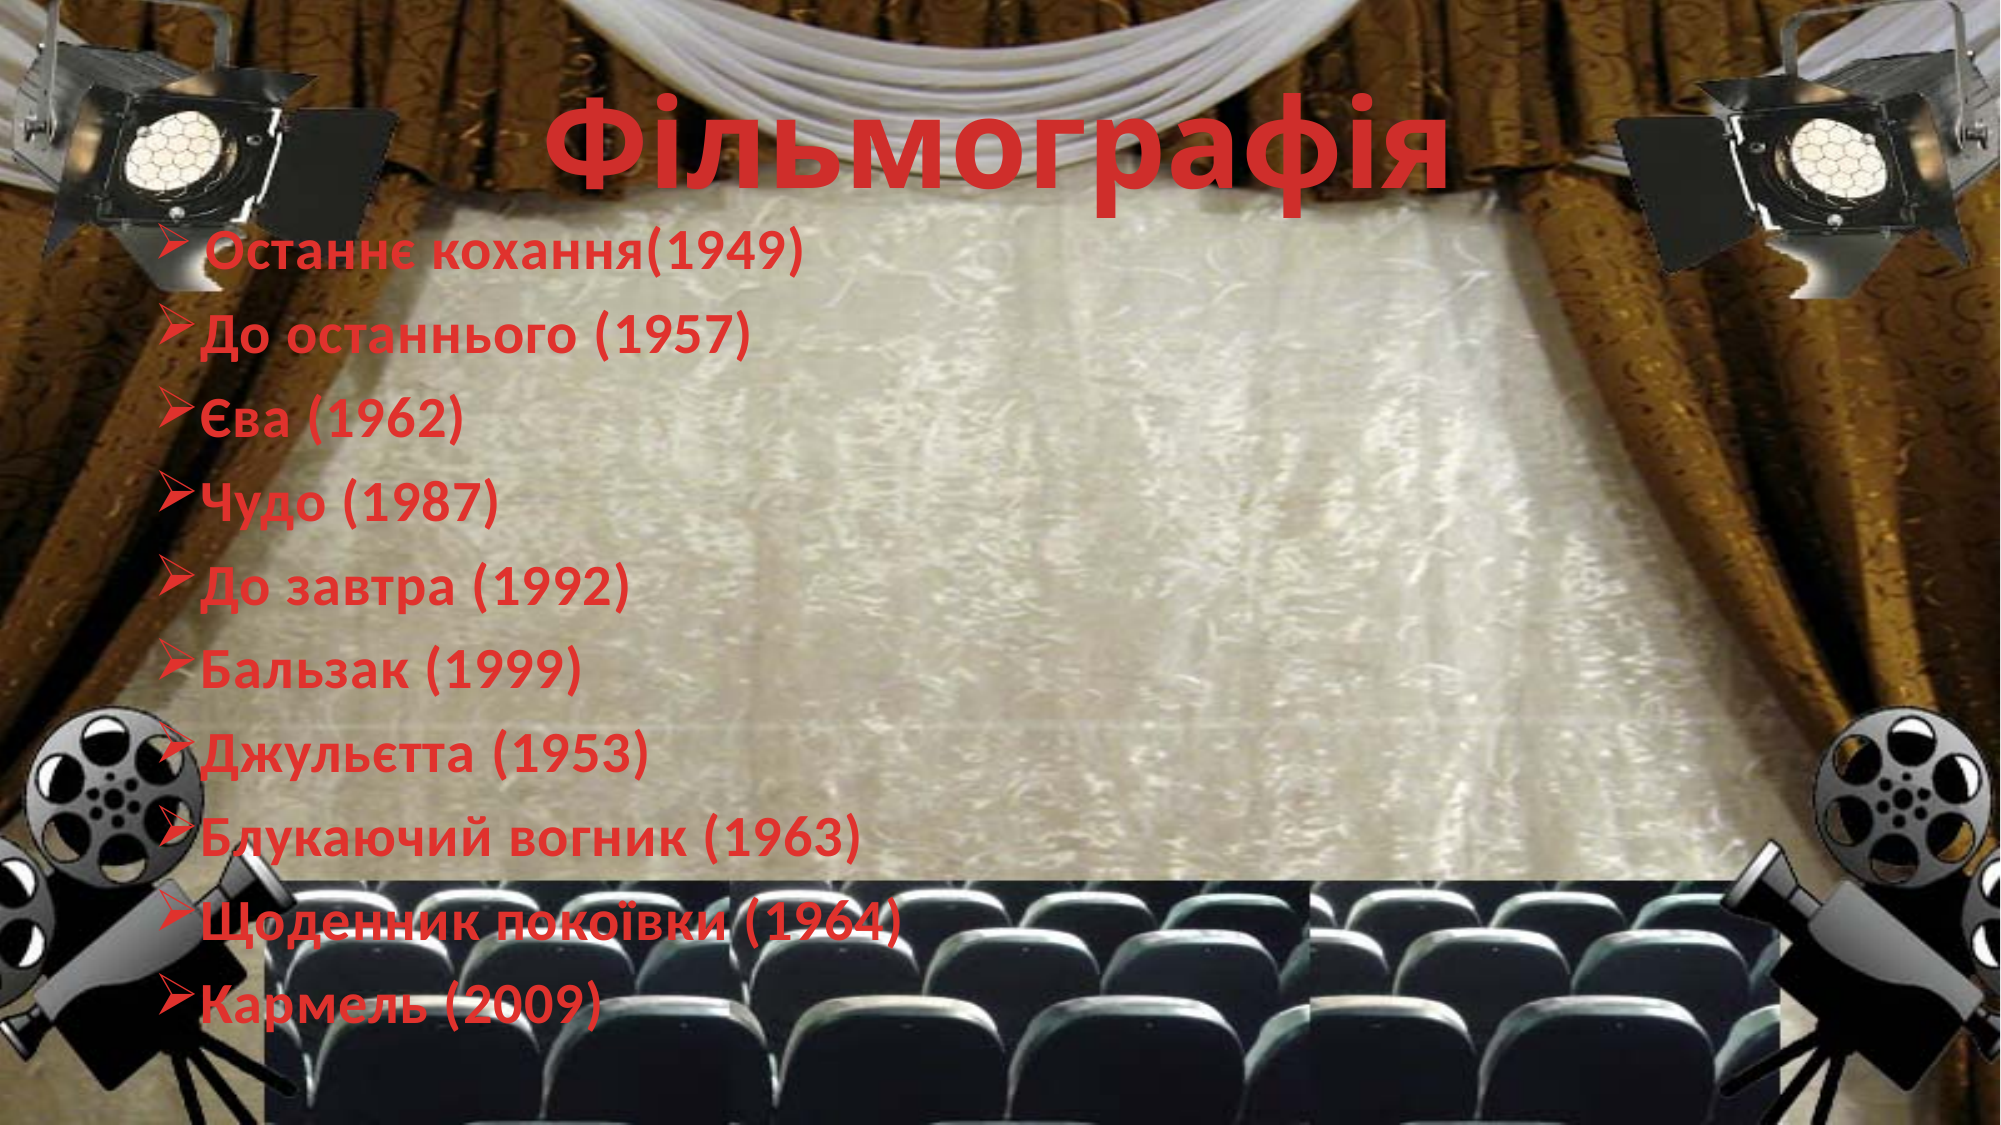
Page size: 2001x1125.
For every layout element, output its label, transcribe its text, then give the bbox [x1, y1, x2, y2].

list Останнє кохання(1949) До останнього (1957) Єва (1962) Чудо (1987) До завтра (1992) Бальзак (1999) Джульєтта (1953) Блукаючий вогник (1963) Щоденник покоївки (1964) Кармель (2009) [138, 211, 1864, 939]
picture [0, 0, 2001, 1125]
title Фільмографія [136, 0, 1862, 223]
